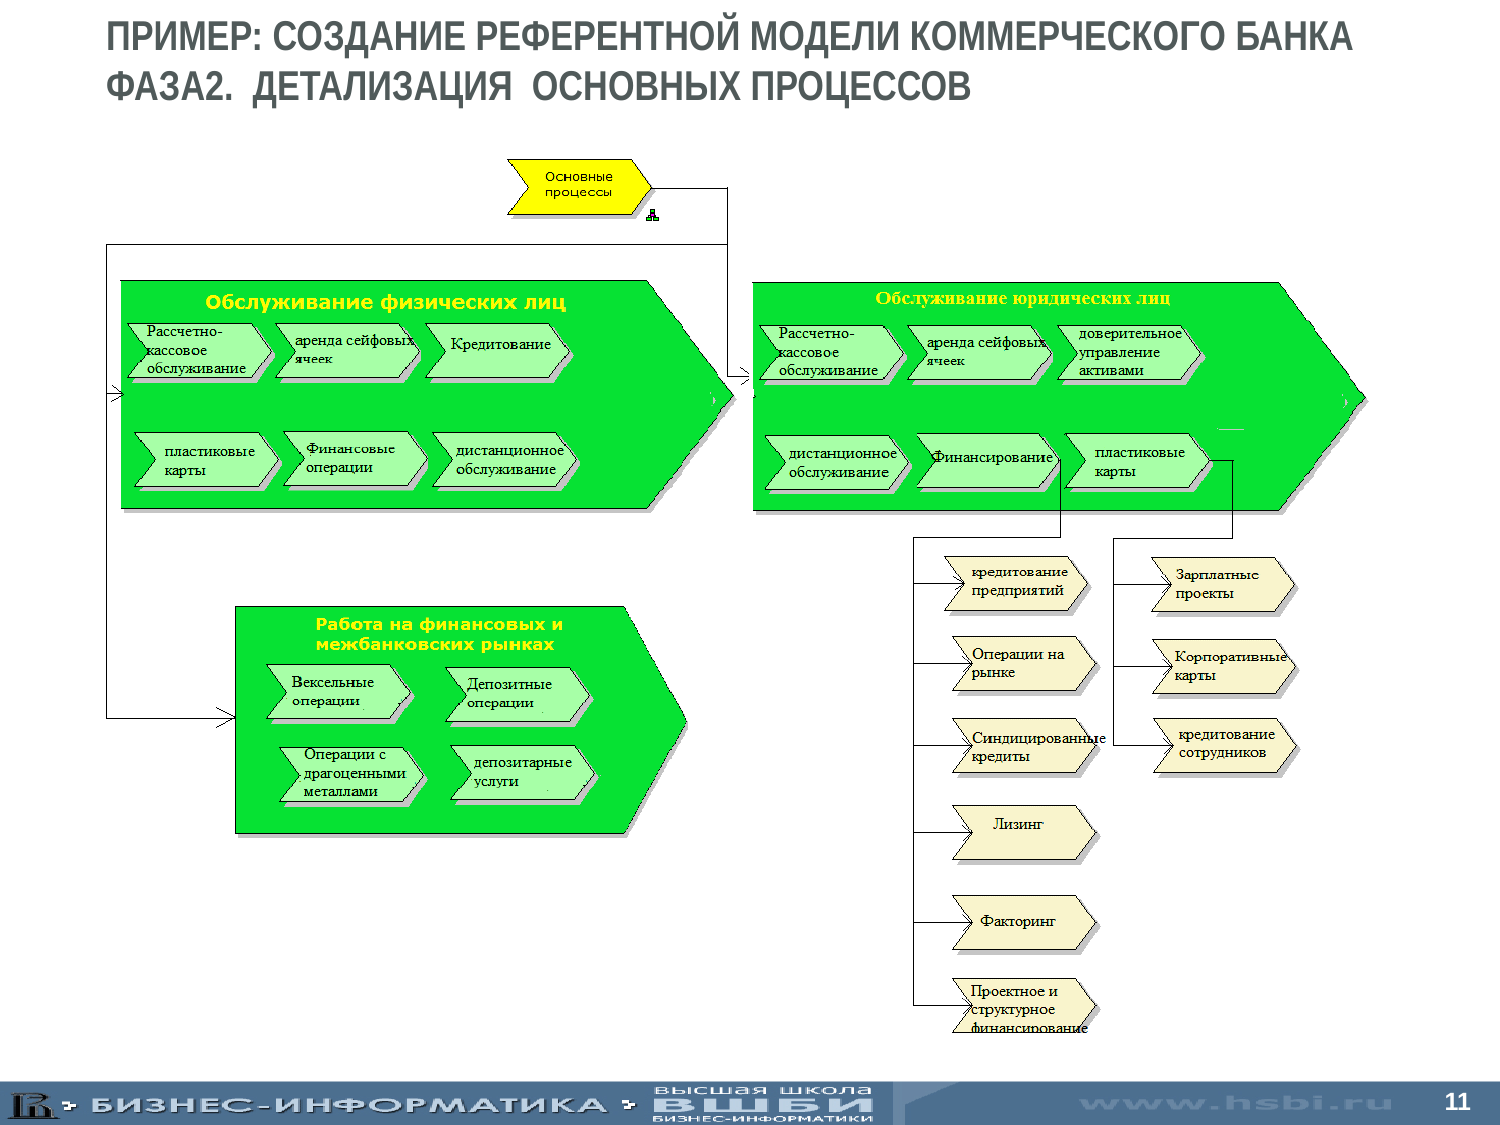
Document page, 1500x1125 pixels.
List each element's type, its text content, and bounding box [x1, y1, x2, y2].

title ПРИМЕР: СОЗДАНИЕ РЕФЕРЕНТНОЙ МОДЕЛИ КОММЕРЧЕСКОГО БАНКА ФАЗА2. ДЕТАЛИЗАЦИЯ ОСНОВНЫХ ПРОЦЕССОВ [91, 1, 1386, 107]
slide_number 11 [1429, 1078, 1500, 1125]
picture [0, 108, 1500, 1125]
